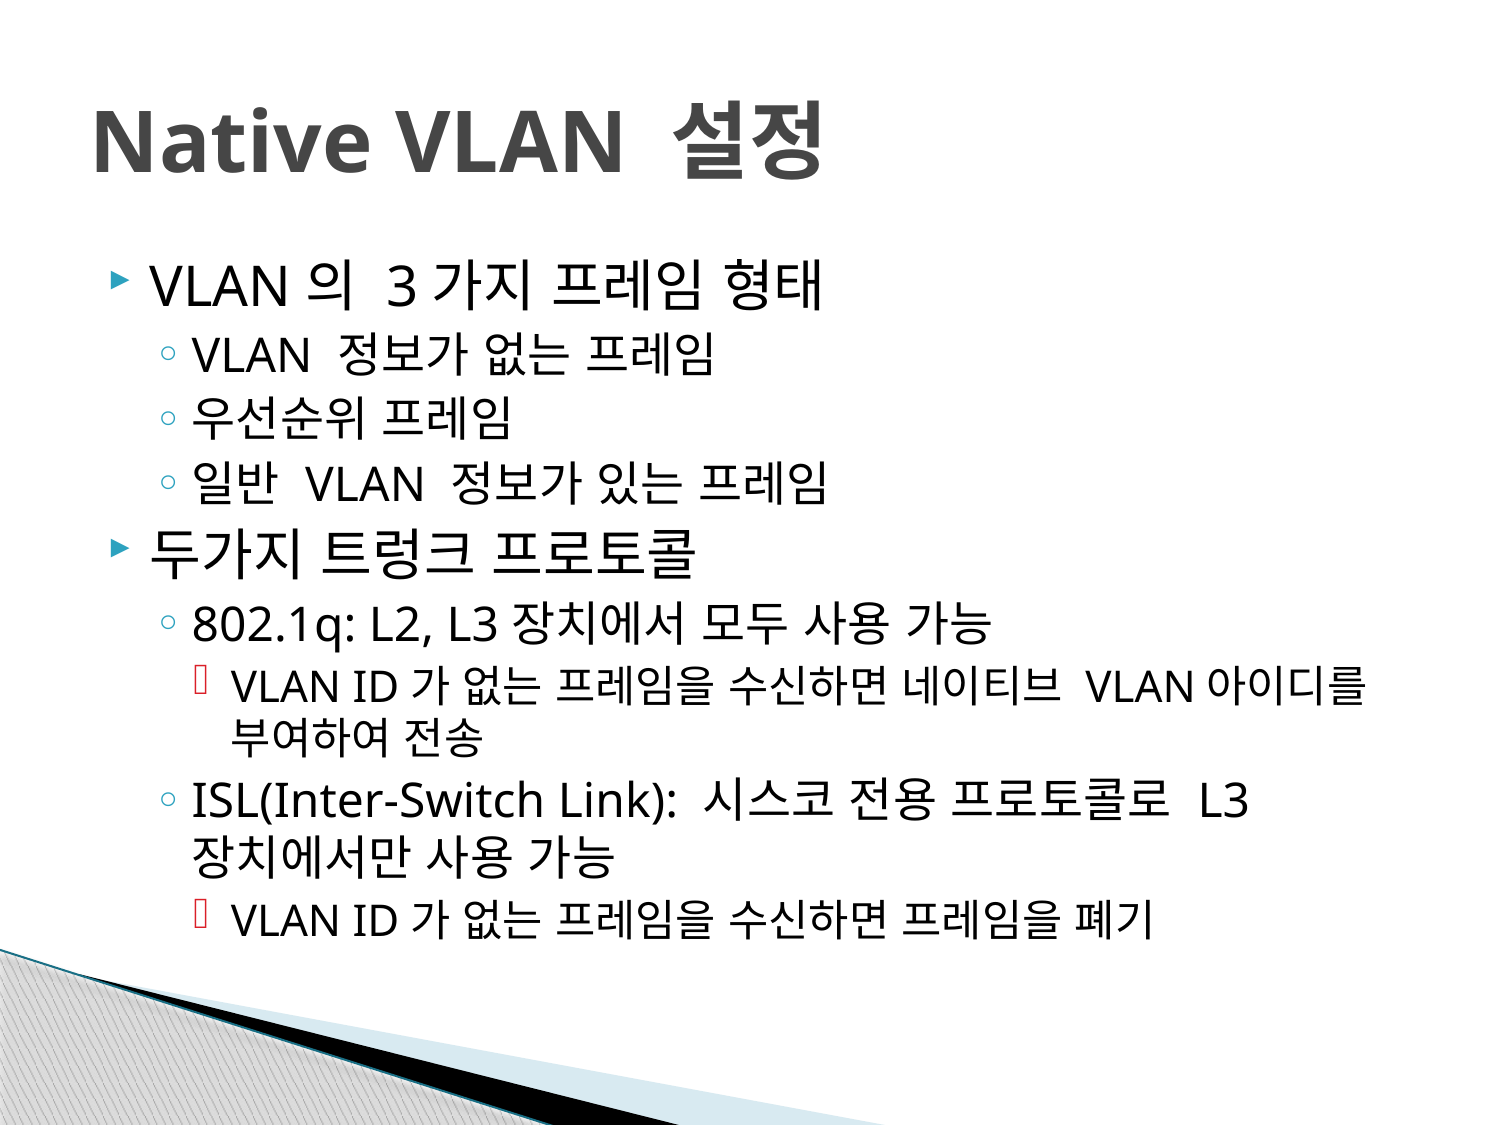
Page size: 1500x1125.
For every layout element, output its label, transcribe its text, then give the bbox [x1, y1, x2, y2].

list VLAN의 3가지 프레임 형태 VLAN 정보가 없는 프레임 우선순위 프레임 일반 VLAN 정보가 있는 프레임 두가지 트렁크 프로토콜 802.1q: L2, L3장치에서 모두 사용 가능 VLAN ID가 없는 프레임을 수신하면 네이티브 VLAN아이디를 부여하여 전송 ISL(Inter-Switch Link): 시스코 전용 프로토콜로 L3장치에서만 사용 가능 VLAN ID가 없는 프레임을 수신하면 프레임을 폐기 [75, 243, 1425, 986]
title Native VLAN 설정 [75, 45, 1425, 233]
